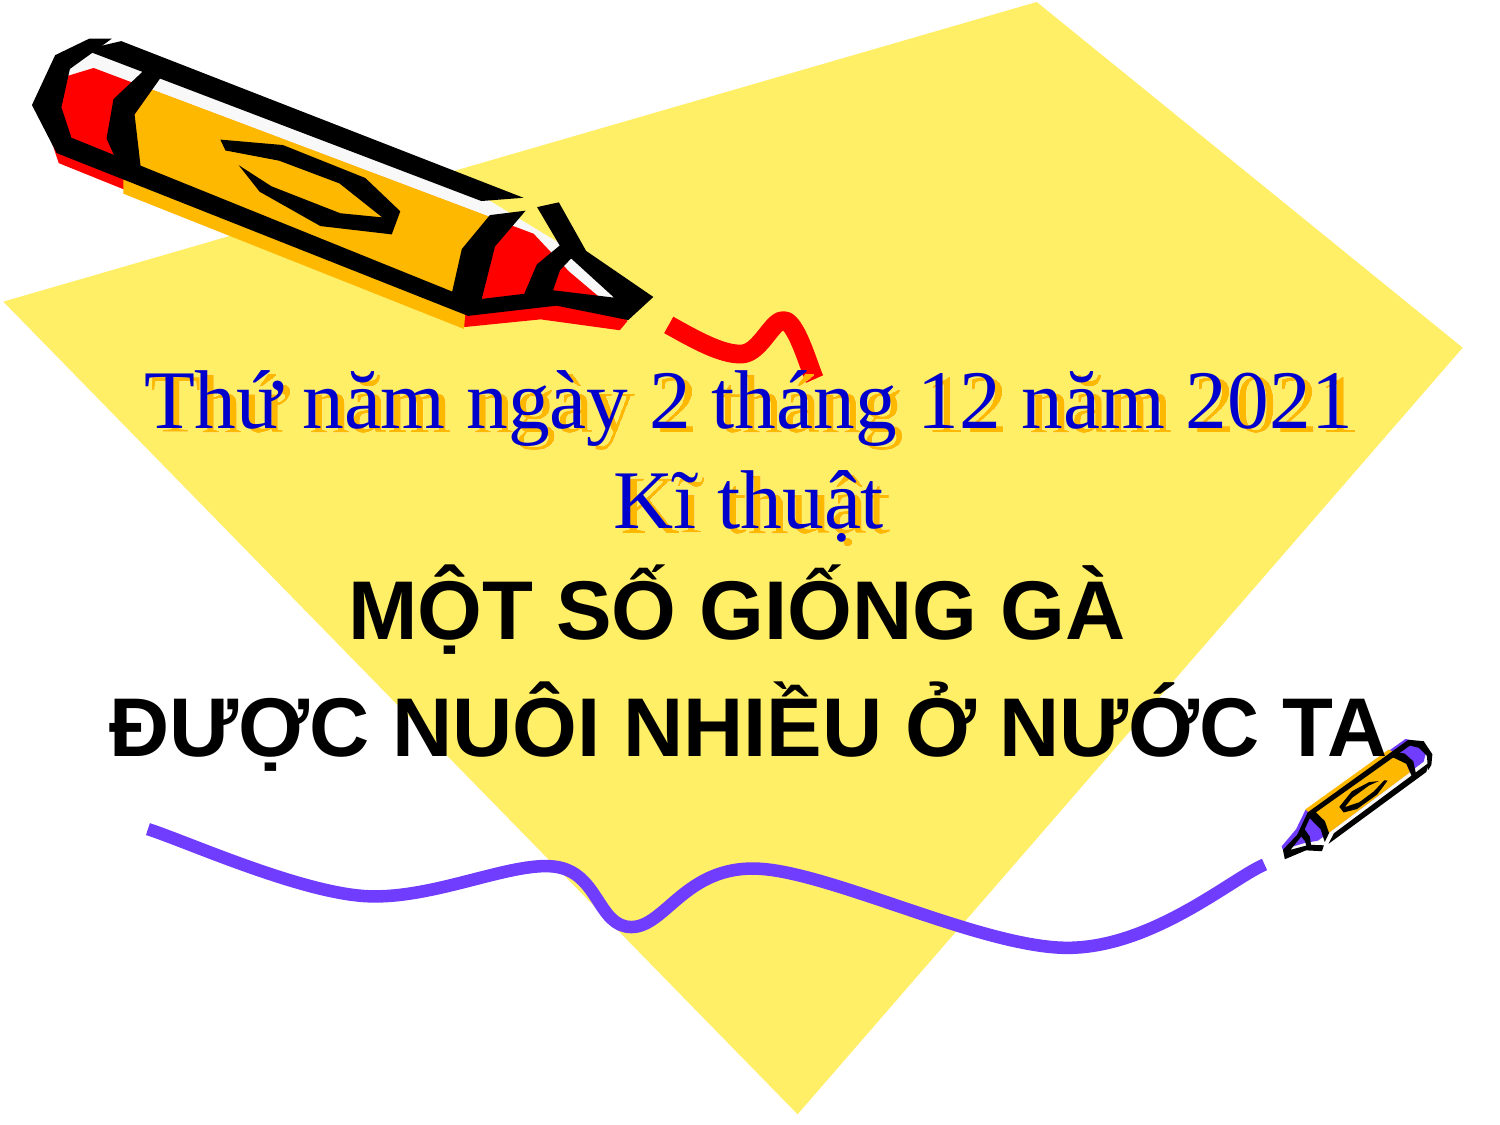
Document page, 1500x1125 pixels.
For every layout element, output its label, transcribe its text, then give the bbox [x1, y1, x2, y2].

subtitle MỘT SỐ GIỐNG GÀ ĐƯỢC NUÔI NHIỀU Ở NƯỚC TA [17, 548, 1480, 714]
title Thứ năm ngày 2 tháng 12 năm 2021 Kĩ thuật [54, 394, 1443, 548]
